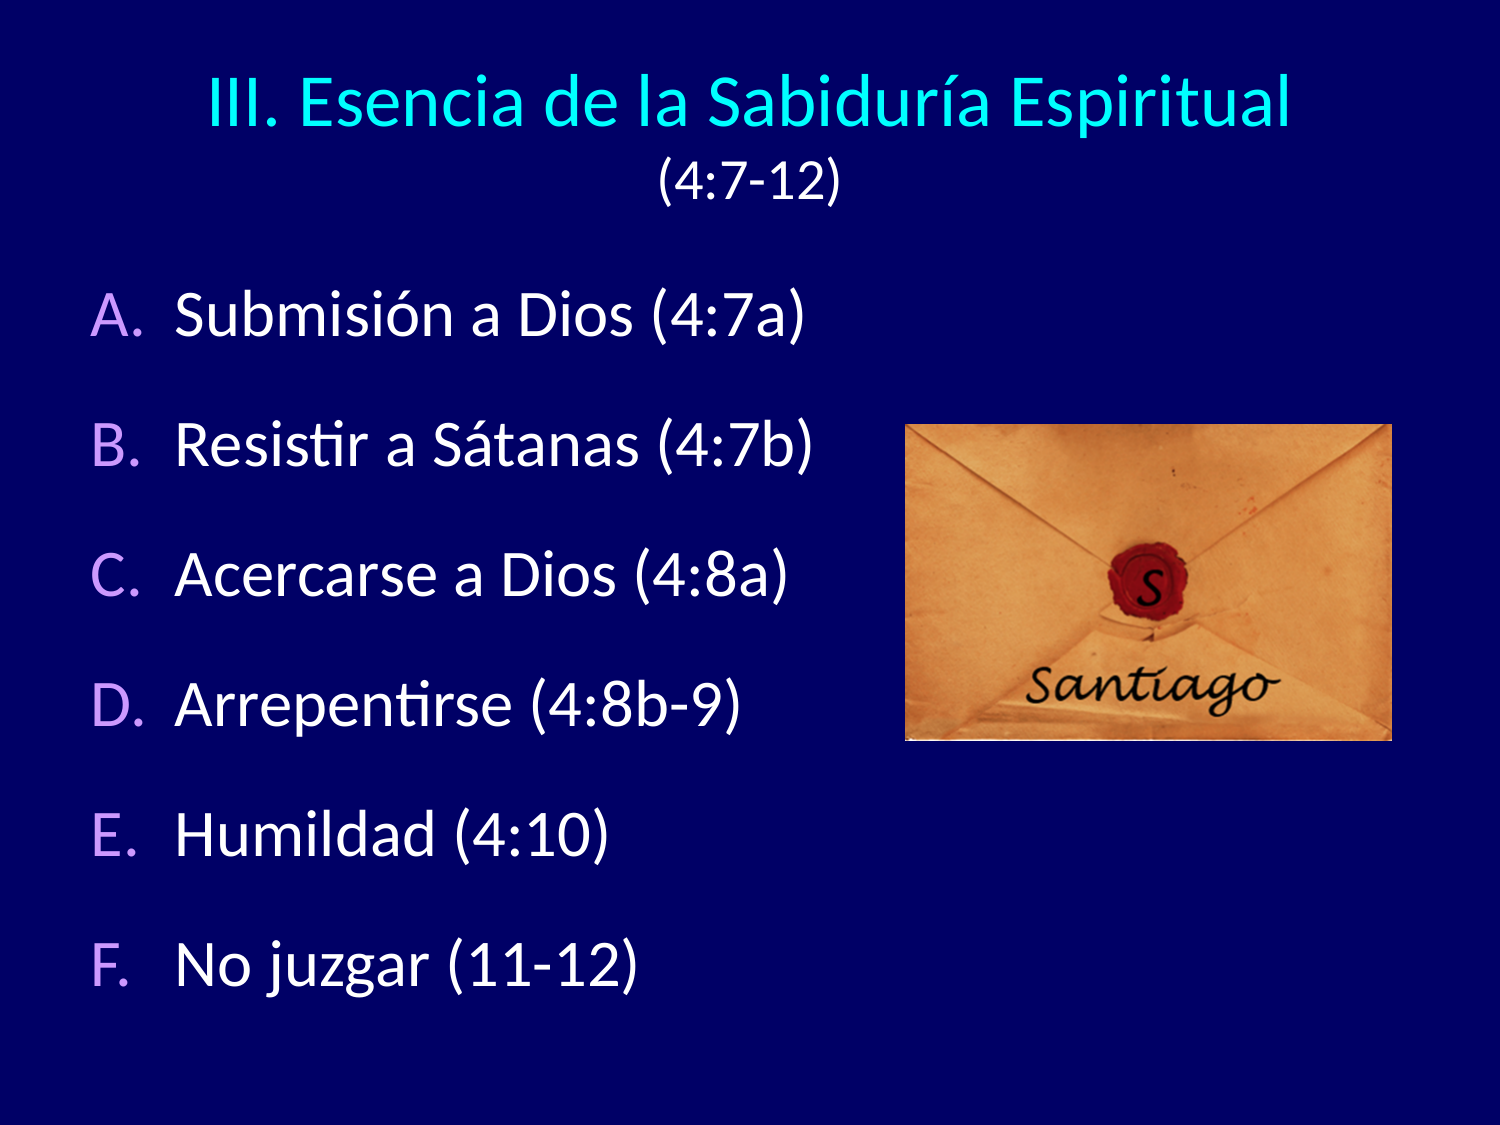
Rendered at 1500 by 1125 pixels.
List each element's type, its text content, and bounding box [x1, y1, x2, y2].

picture [904, 424, 1392, 742]
title III. Esencia de la Sabiduría Espiritual (4:7-12) [112, 37, 1388, 225]
list Submisión a Dios (4:7a) Resistir a Sátanas (4:7b) Acercarse a Dios (4:8a) Arrepentirse (4:8b-9) Humildad (4:10) No juzgar (11-12) [74, 262, 1166, 1063]
